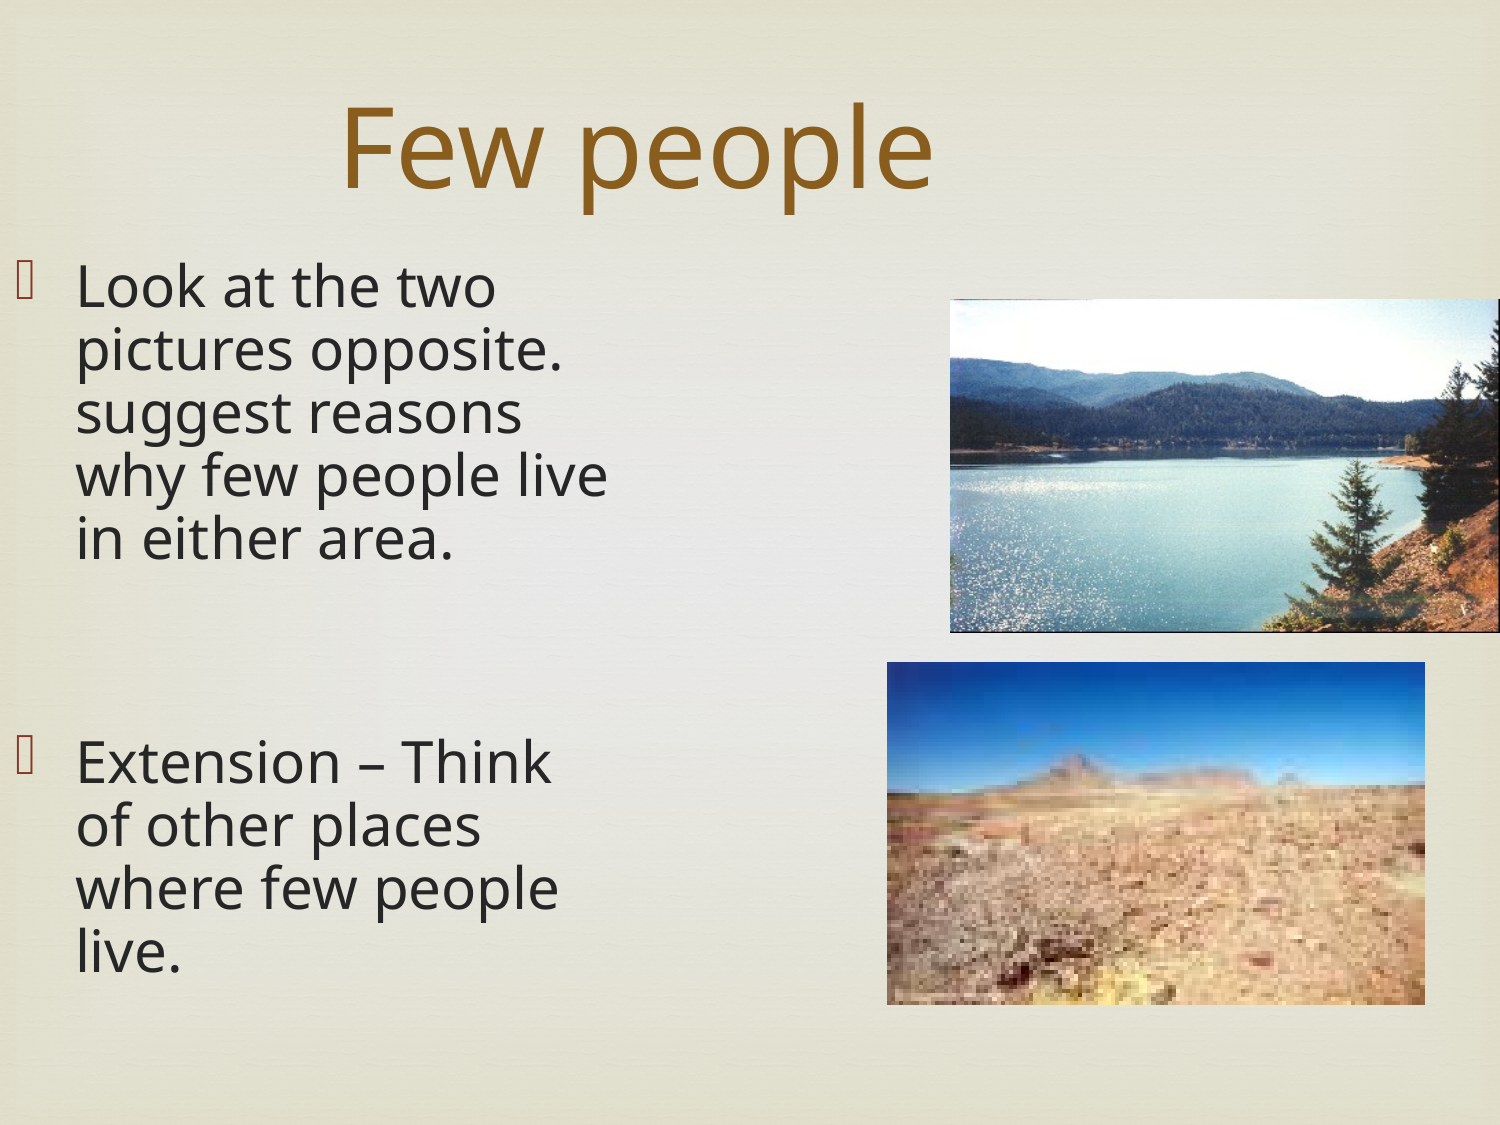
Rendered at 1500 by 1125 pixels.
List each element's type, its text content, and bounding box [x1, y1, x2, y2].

title Few people [0, 50, 1275, 238]
list Look at the two pictures opposite. suggest reasons why few people live in either area. Extension – Think of other places where few people live. [0, 249, 625, 1000]
picture [886, 661, 1426, 1005]
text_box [949, 299, 1500, 634]
